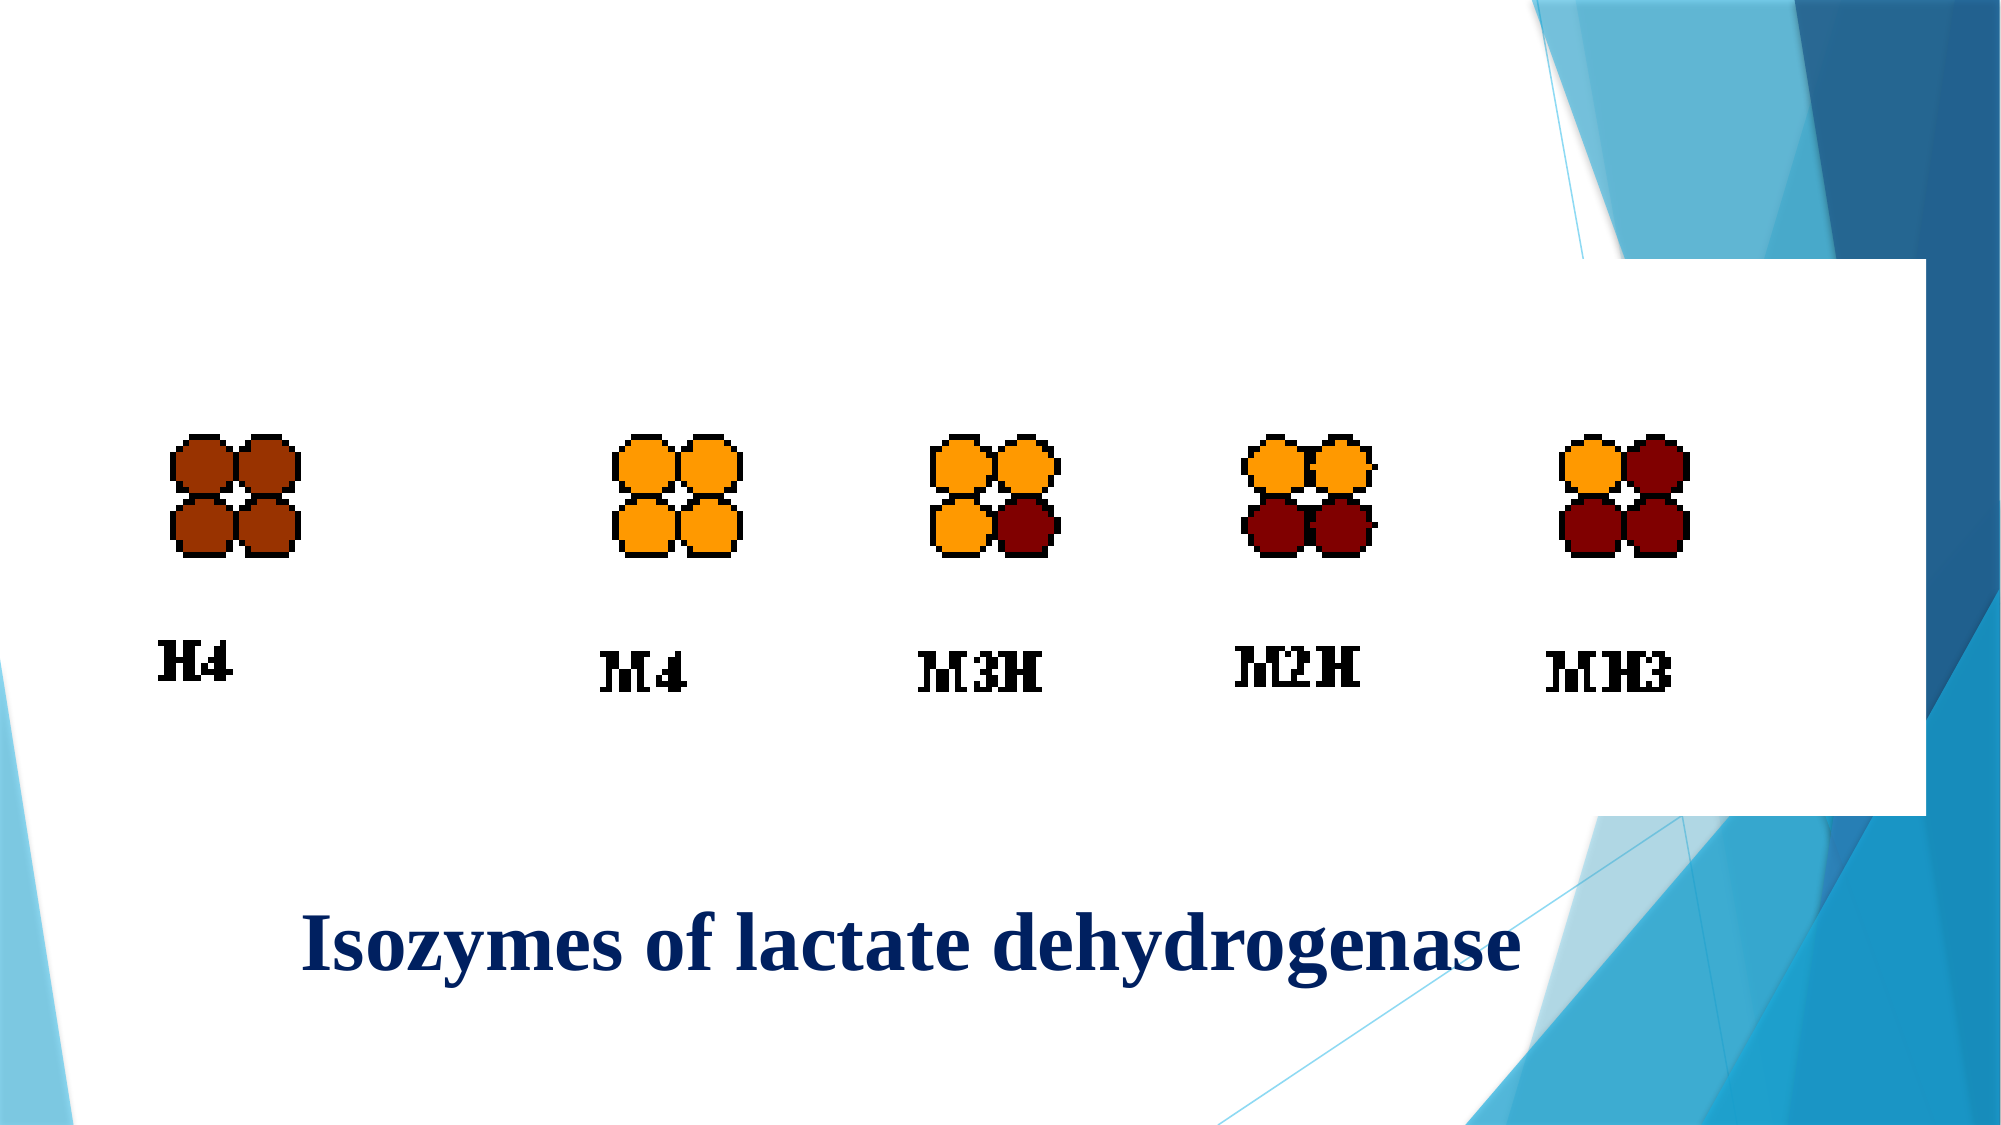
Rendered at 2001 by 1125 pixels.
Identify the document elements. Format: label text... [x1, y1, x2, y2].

picture [39, 259, 1927, 817]
text_box Isozymes of lactate dehydrogenase [285, 879, 1648, 995]
